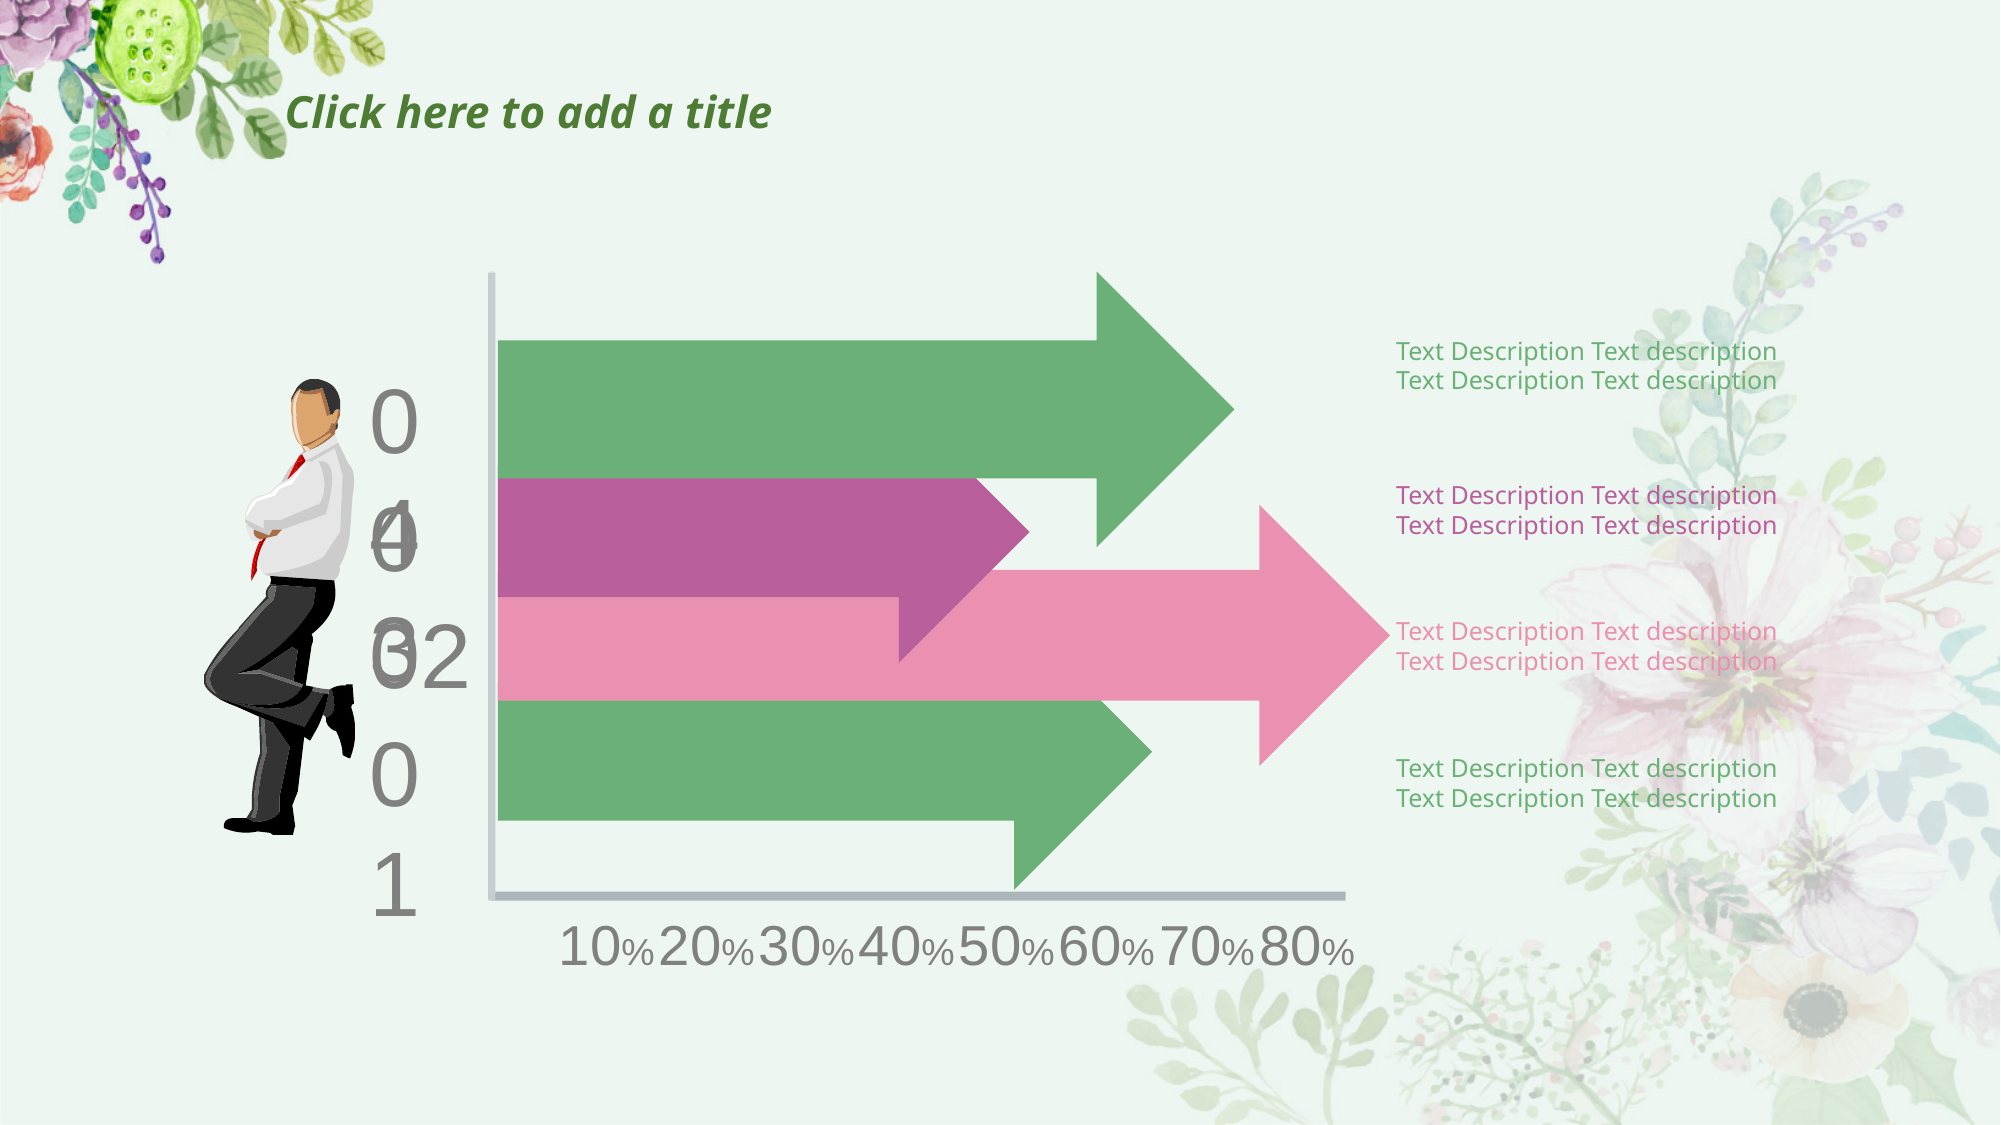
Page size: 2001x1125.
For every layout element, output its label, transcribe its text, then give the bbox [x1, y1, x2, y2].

text_box 01 [354, 715, 481, 942]
text_box [496, 502, 1381, 769]
text_box 02 [356, 589, 489, 715]
picture [0, 0, 2001, 1125]
text_box 04 [354, 354, 481, 590]
text_box Text Description Text description Text Description Text description [1381, 608, 1863, 683]
text_box Text Description Text description Text Description Text description [1381, 472, 1863, 547]
text_box [496, 268, 1237, 550]
text_box Text Description Text description Text Description Text description [1381, 745, 1863, 820]
text_box [486, 270, 497, 902]
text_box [544, 902, 1382, 986]
text_box Text Description Text description Text Description Text description [1381, 327, 1863, 403]
text_box [496, 891, 1347, 902]
title Click here to add a title [269, 82, 1995, 146]
text_box 03 [356, 590, 481, 707]
text_box [496, 480, 1032, 666]
text_box [496, 702, 1154, 893]
